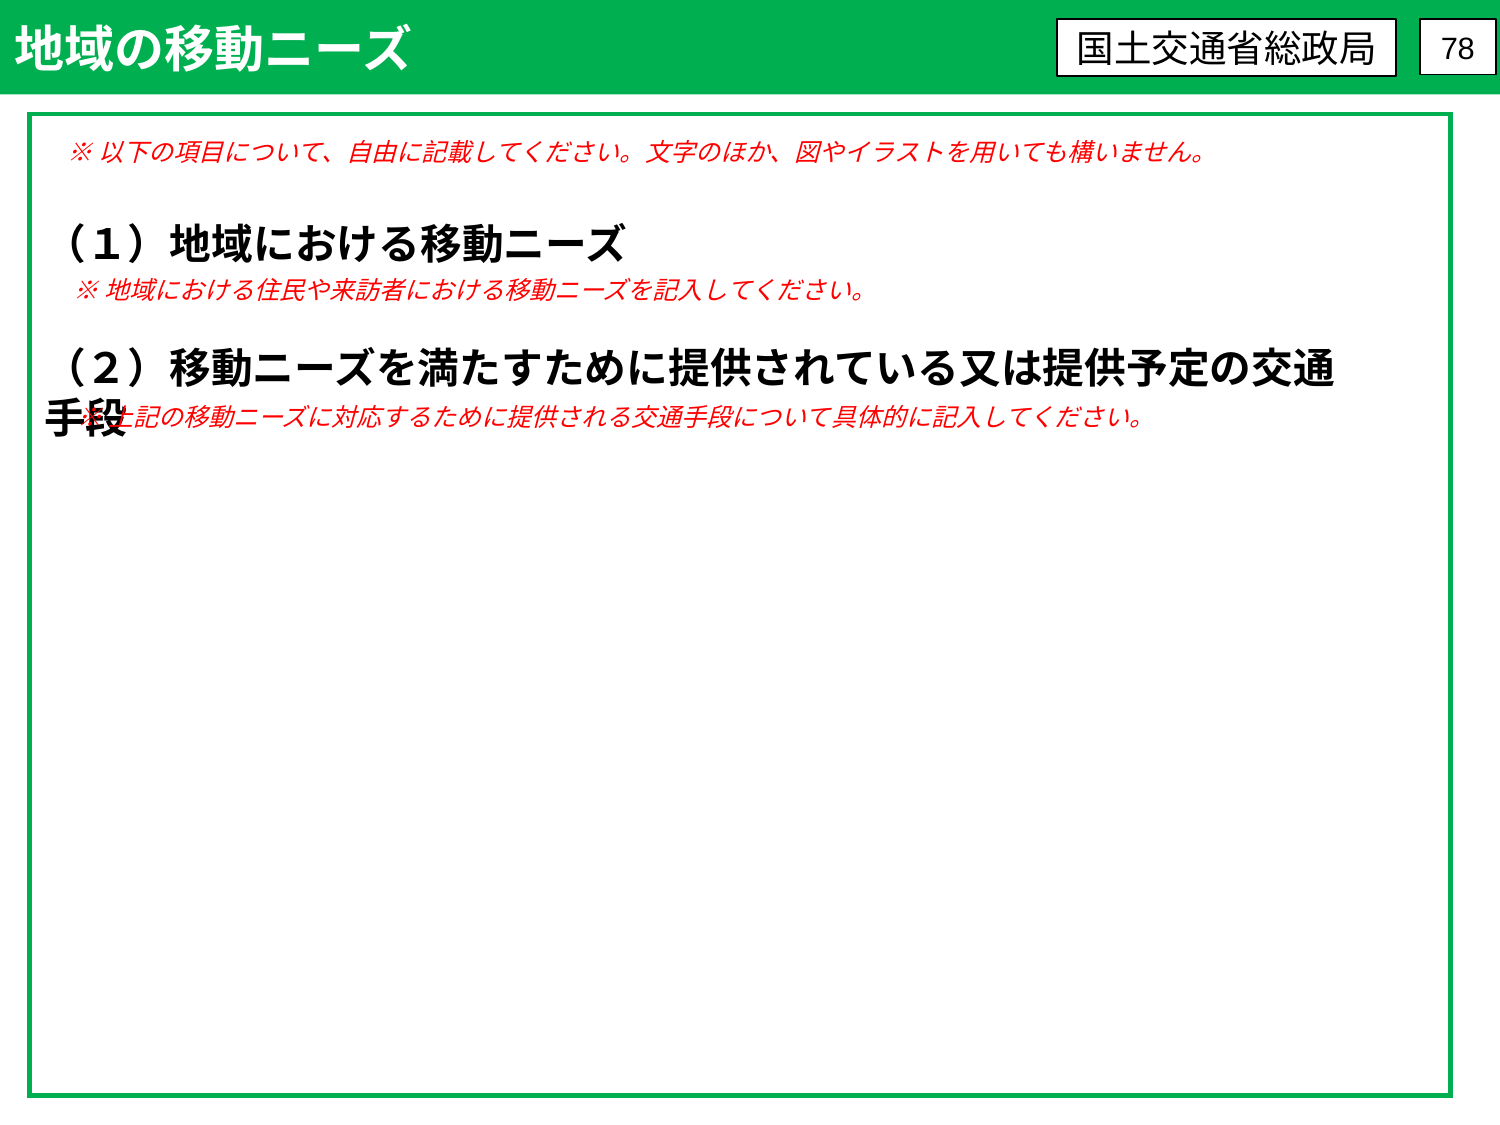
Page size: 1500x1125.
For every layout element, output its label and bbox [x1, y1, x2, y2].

text_box [0, 0, 1500, 95]
text_box [29, 113, 1451, 1096]
